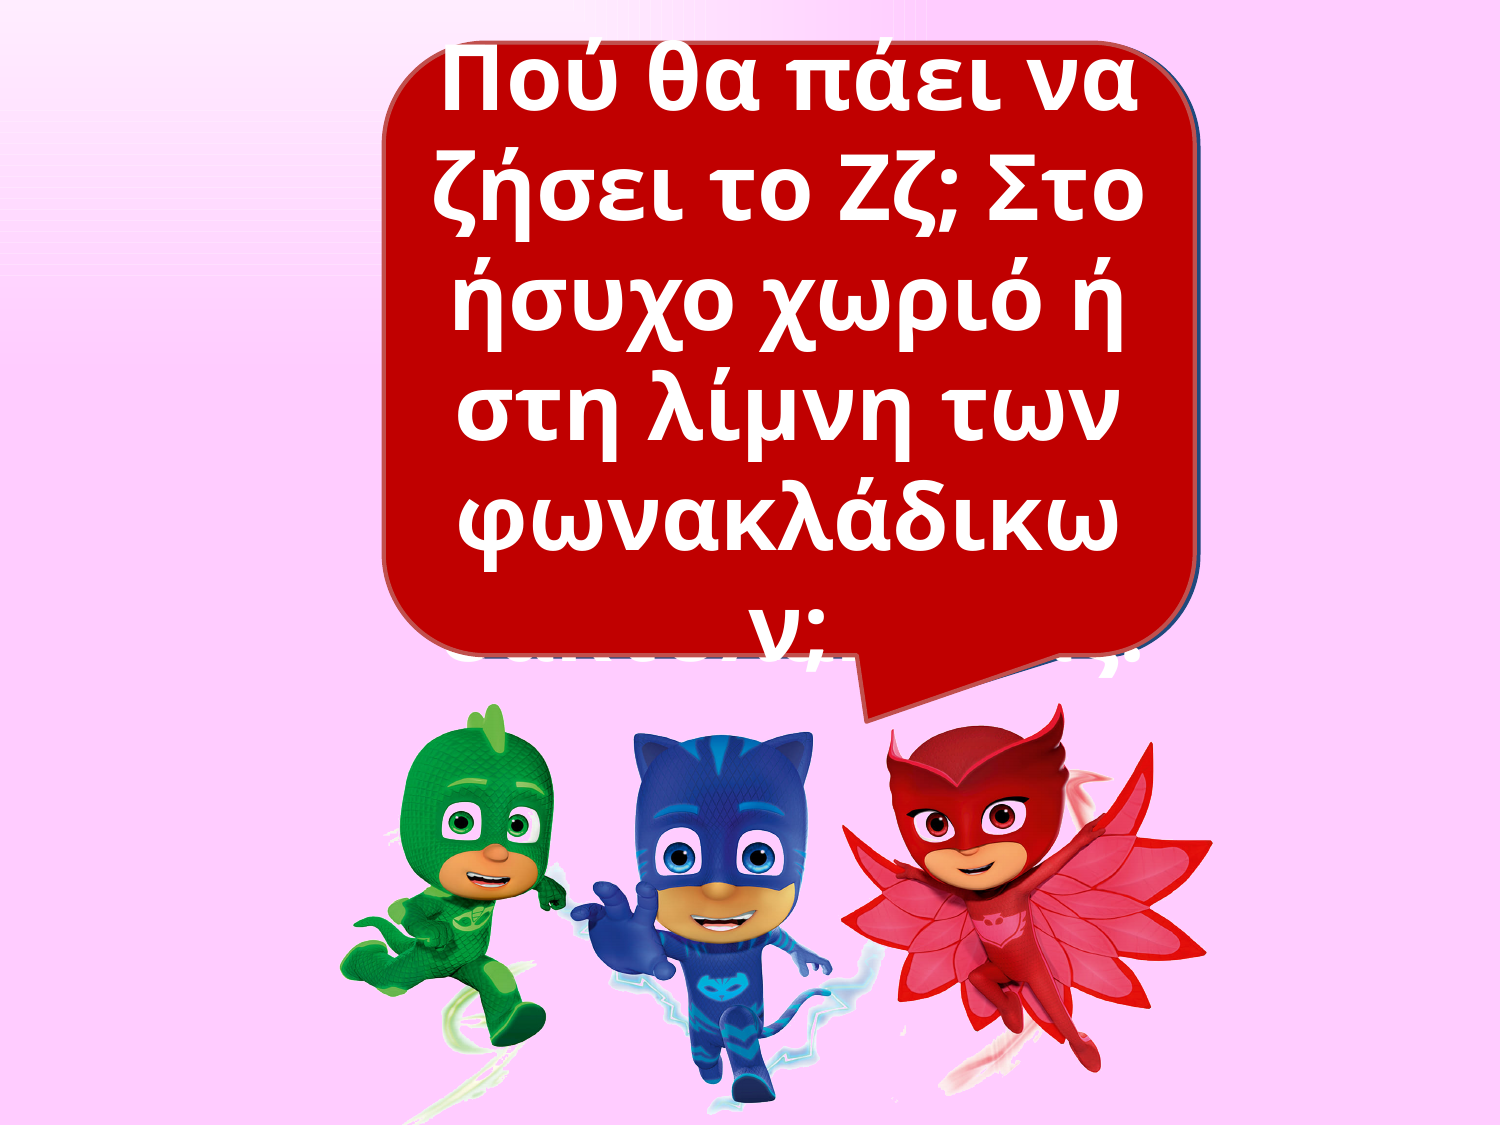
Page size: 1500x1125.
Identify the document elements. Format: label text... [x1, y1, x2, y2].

text_box Ας προσπαθήσουμε να το γράψουμε με το σούπερ δακτυλάκι μας! [1012, 55, 1201, 675]
picture [312, 680, 1247, 1125]
text_box Πού θα πάει να ζήσει το Ζζ; Στο ήσυχο χωριό ή στη λίμνη των φωνακλάδικων; [381, 40, 1197, 678]
